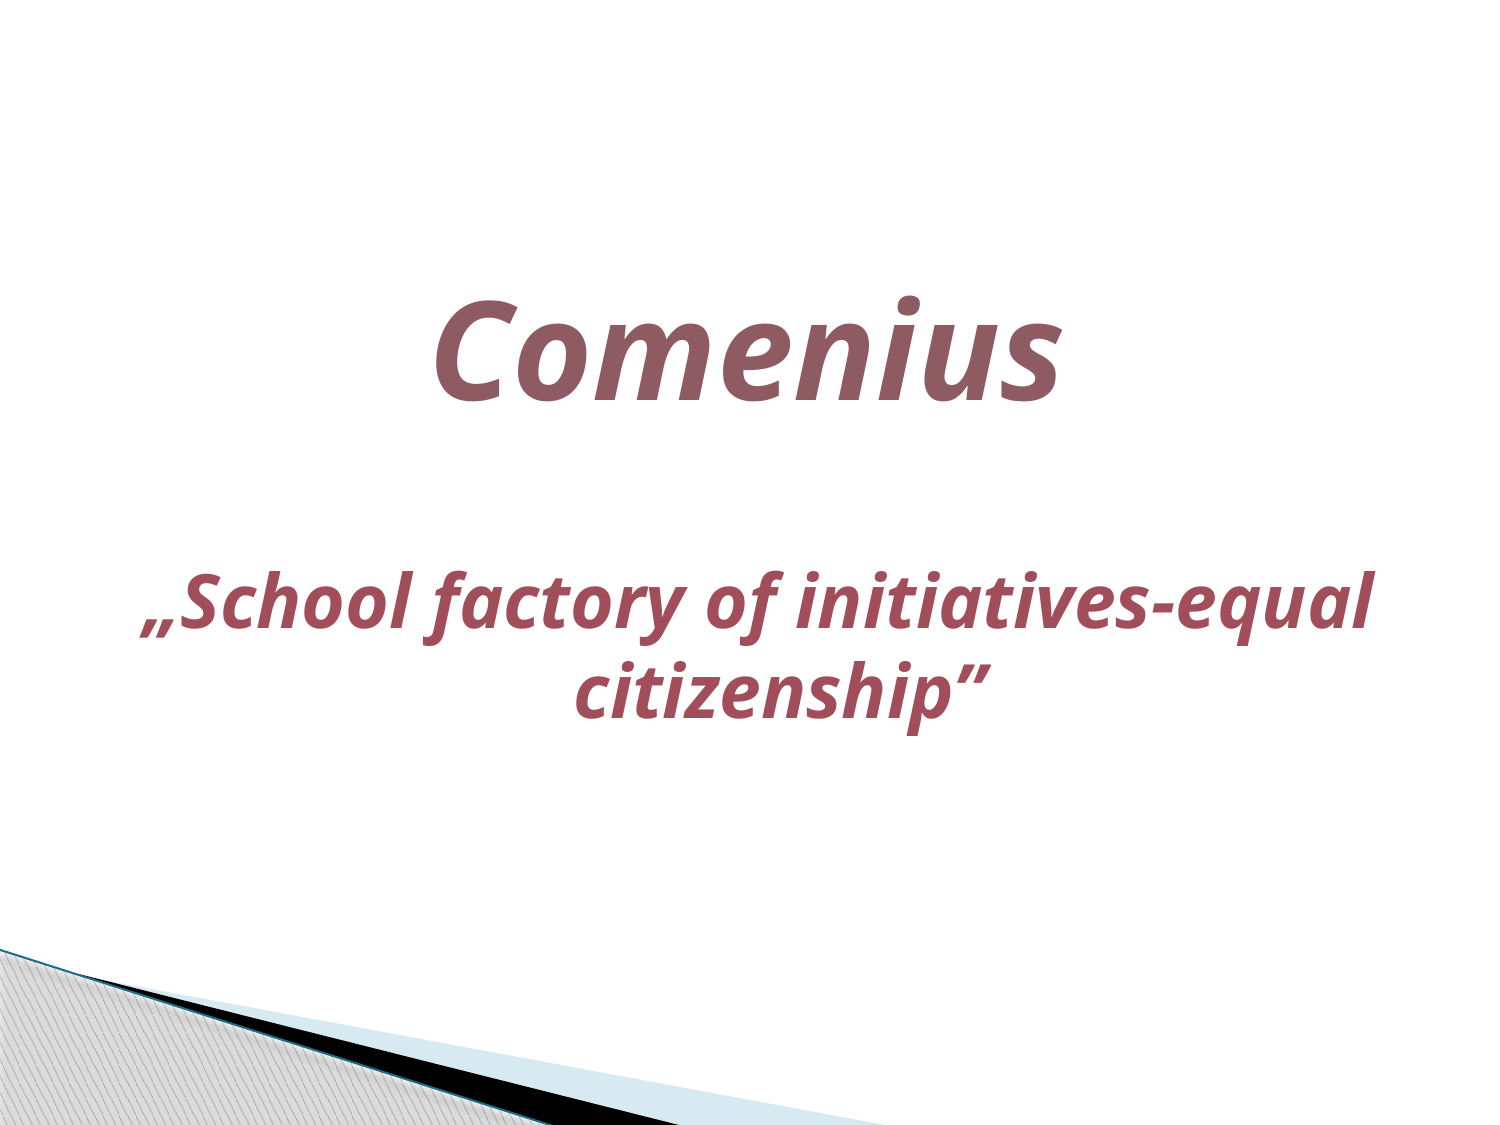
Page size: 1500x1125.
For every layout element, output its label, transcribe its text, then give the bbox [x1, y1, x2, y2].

list „School factory of initiatives-equal citizenship” [75, 243, 1425, 986]
text_box Comenius [301, 255, 1223, 436]
